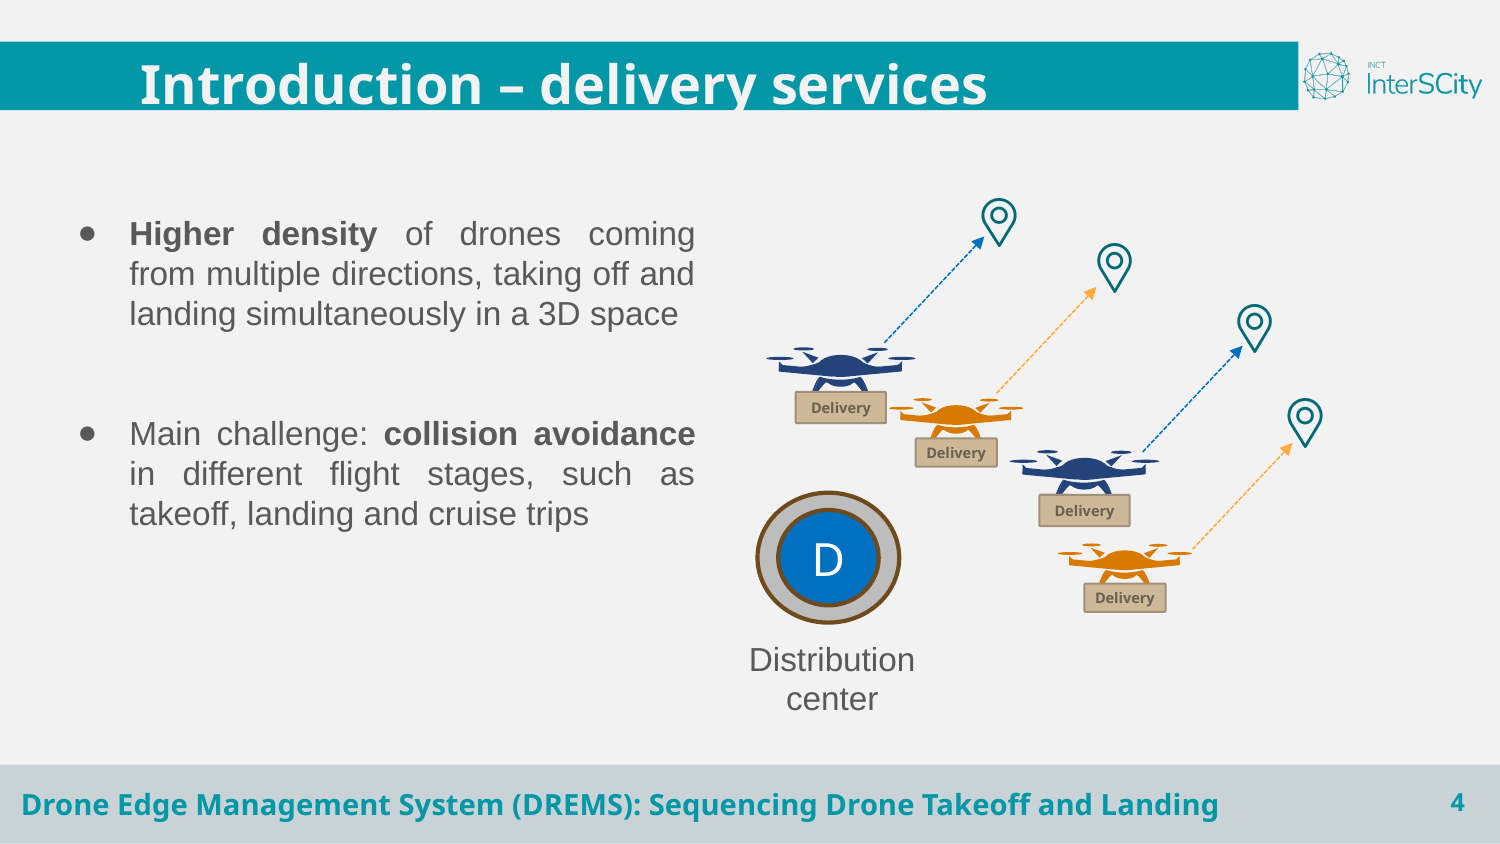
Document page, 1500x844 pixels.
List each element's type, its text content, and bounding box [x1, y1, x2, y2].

slide_number 4 [1389, 770, 1480, 836]
picture [1090, 243, 1140, 293]
title Introduction – delivery services scenario [51, 25, 1079, 95]
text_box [765, 346, 916, 424]
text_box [884, 236, 985, 343]
picture [1303, 52, 1482, 100]
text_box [1057, 542, 1193, 612]
picture [1229, 303, 1280, 354]
text_box Distribution center [700, 622, 942, 718]
text_box [0, 41, 1299, 111]
picture [974, 197, 1024, 248]
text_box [888, 397, 1024, 467]
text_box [1192, 442, 1293, 550]
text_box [1142, 345, 1243, 453]
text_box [996, 286, 1097, 394]
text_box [757, 492, 900, 623]
list Higher density of drones coming from multiple directions, taking off and landing simultaneously in a 3D space Main challenge: collision avoidance in different flight stages, such as takeoff, landing and cruise trips [39, 197, 712, 758]
picture [1280, 398, 1330, 448]
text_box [1009, 449, 1160, 527]
